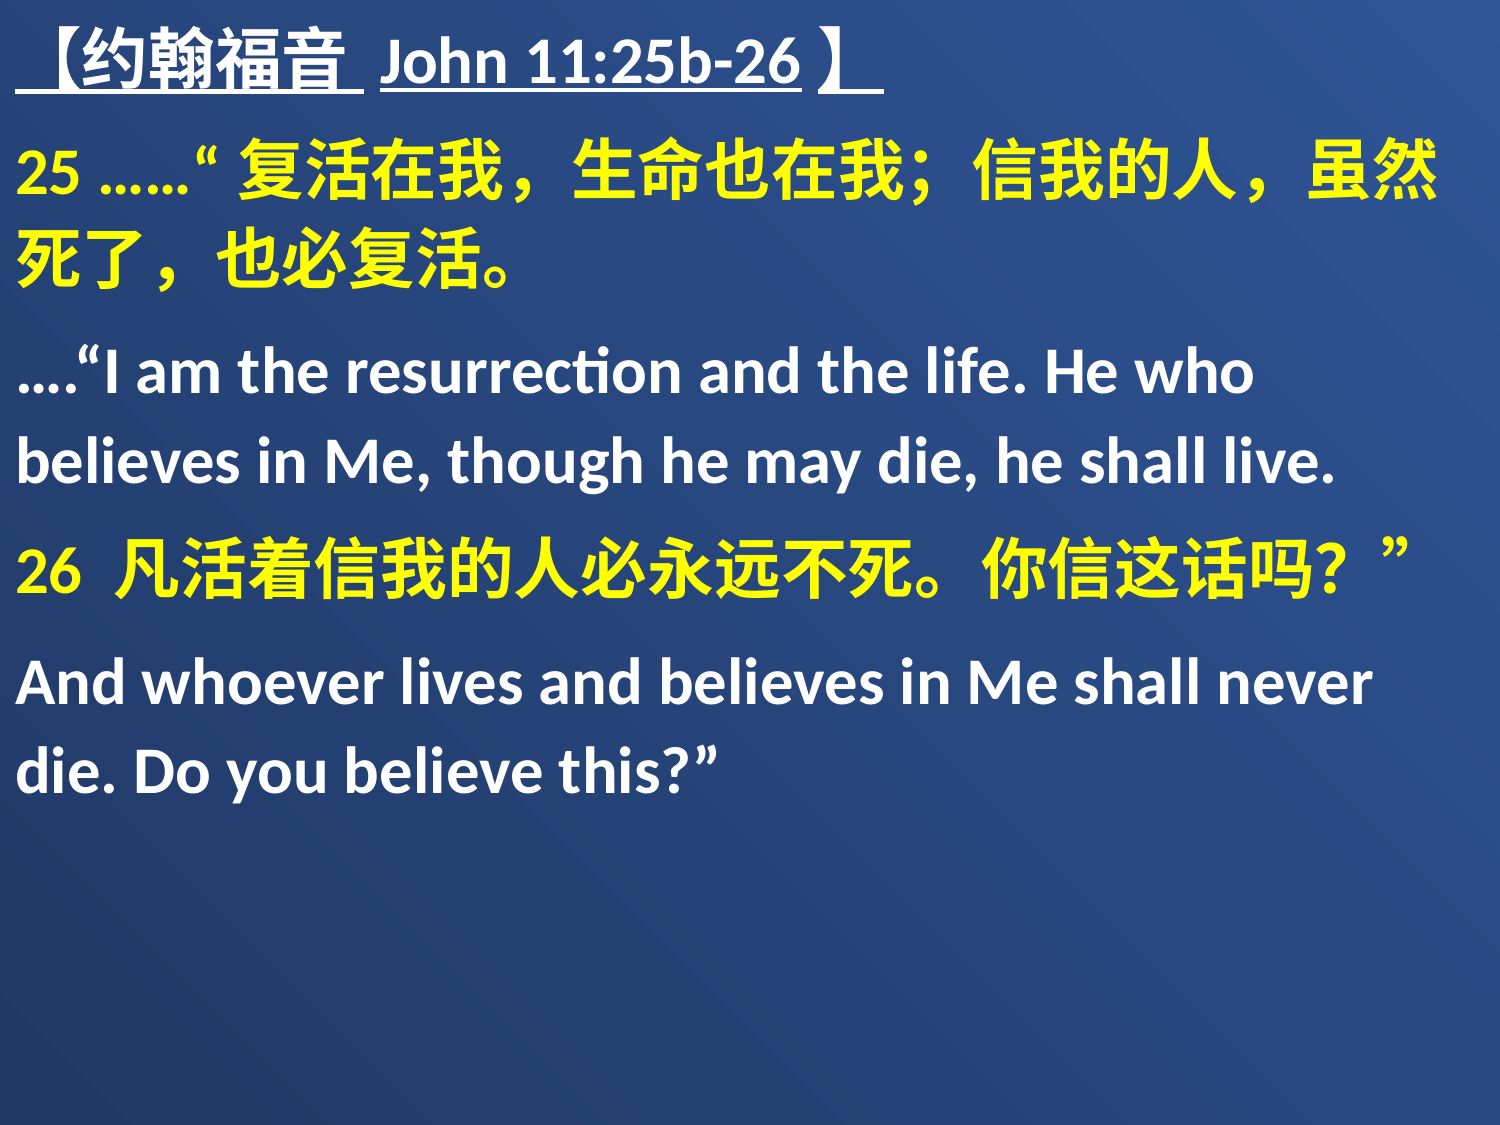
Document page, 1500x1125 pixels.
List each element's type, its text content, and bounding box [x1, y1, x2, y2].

subtitle 【约翰福音 John 11:25b-26】 25 ……“复活在我，生命也在我；信我的人，虽然死了，也必复活。 ….“I am the resurrection and the life. He who believes in Me, though he may die, he shall live. 26 凡活着信我的人必永远不死。你信这话吗？” And whoever lives and believes in Me shall never die. Do you believe this?” [0, 0, 1500, 1125]
